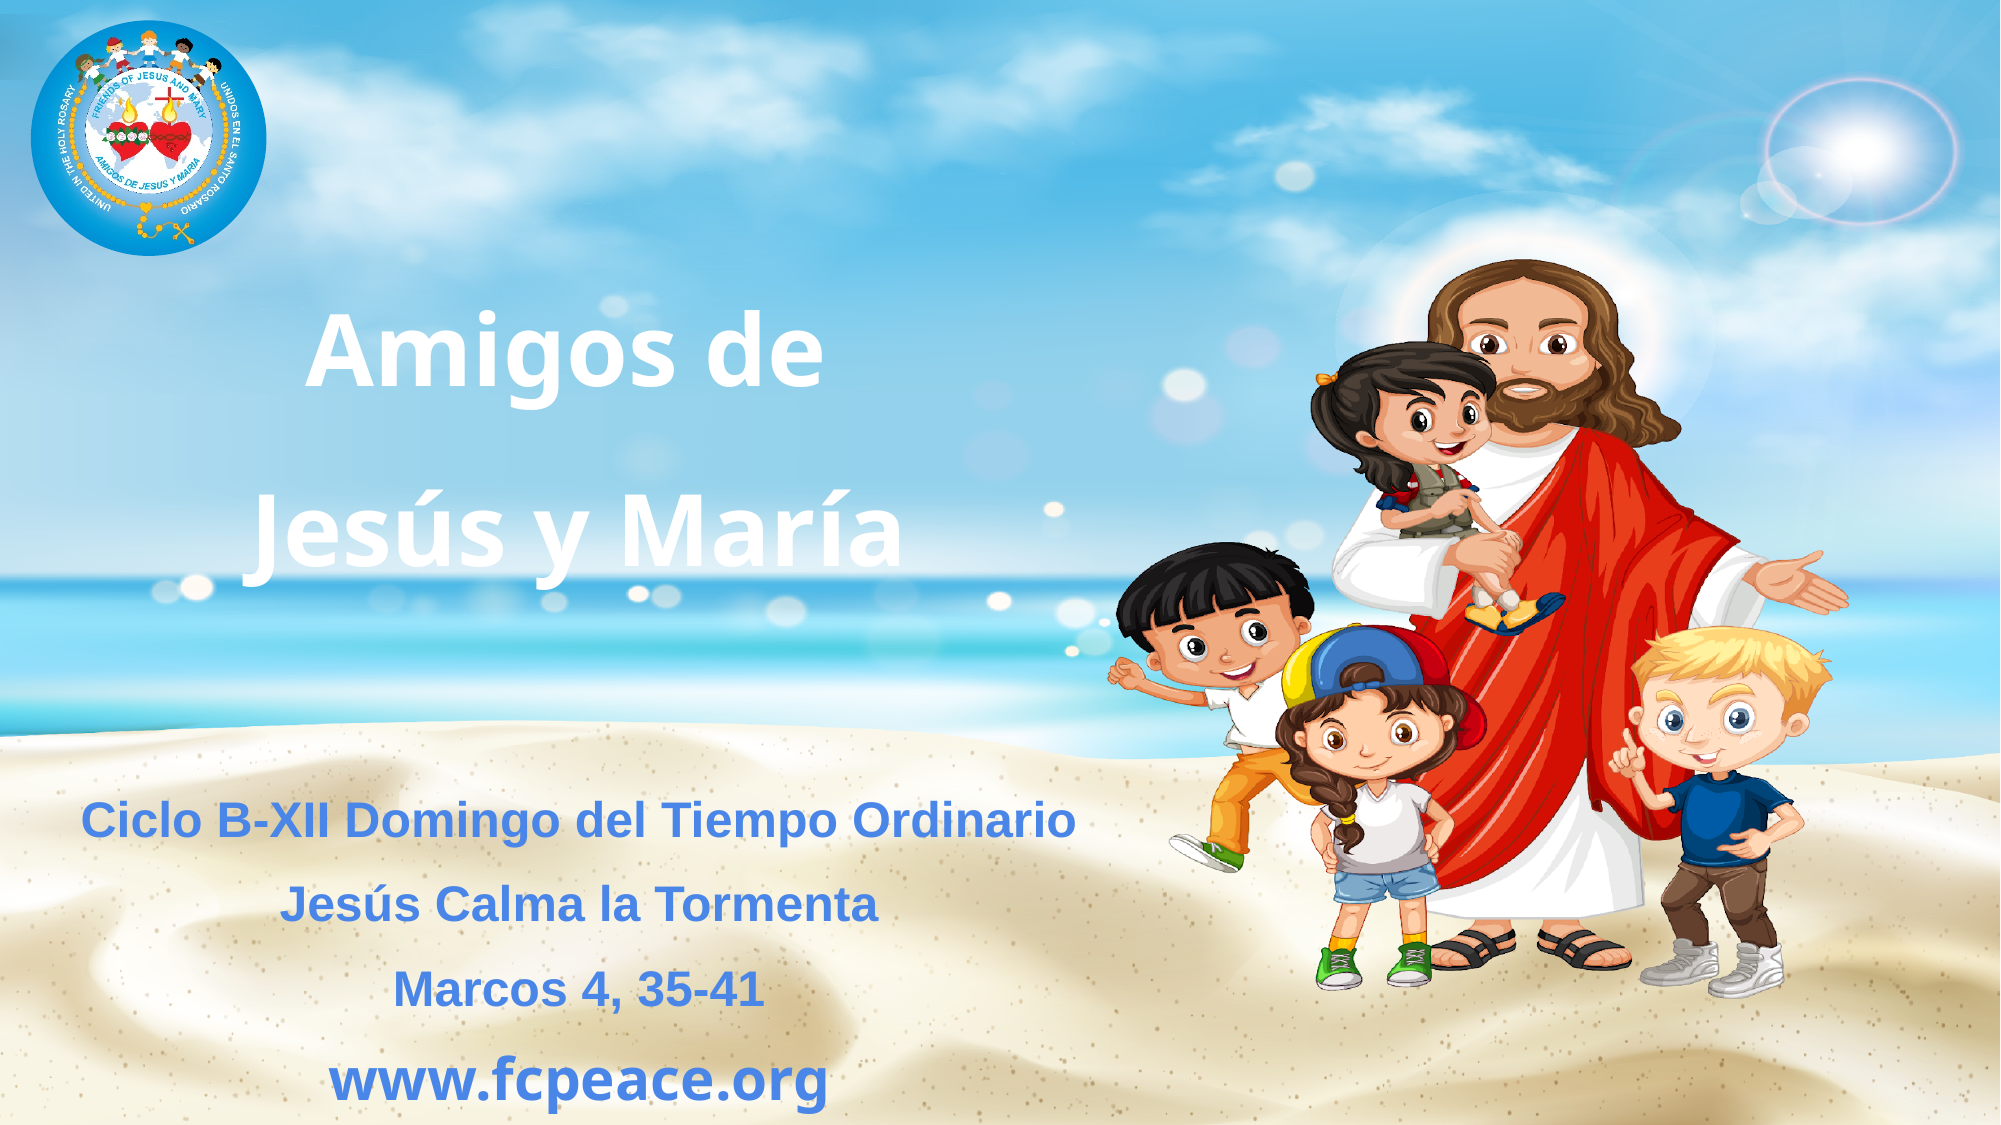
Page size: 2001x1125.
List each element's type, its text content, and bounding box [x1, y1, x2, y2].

picture [0, 0, 2001, 1125]
title Amigos de Jesús y María [92, 291, 1067, 594]
subtitle Ciclo B-XII Domingo del Tiempo Ordinario Jesús Calma la Tormenta Marcos 4, 35-41 www.fcpeace.org [0, 779, 1160, 1023]
